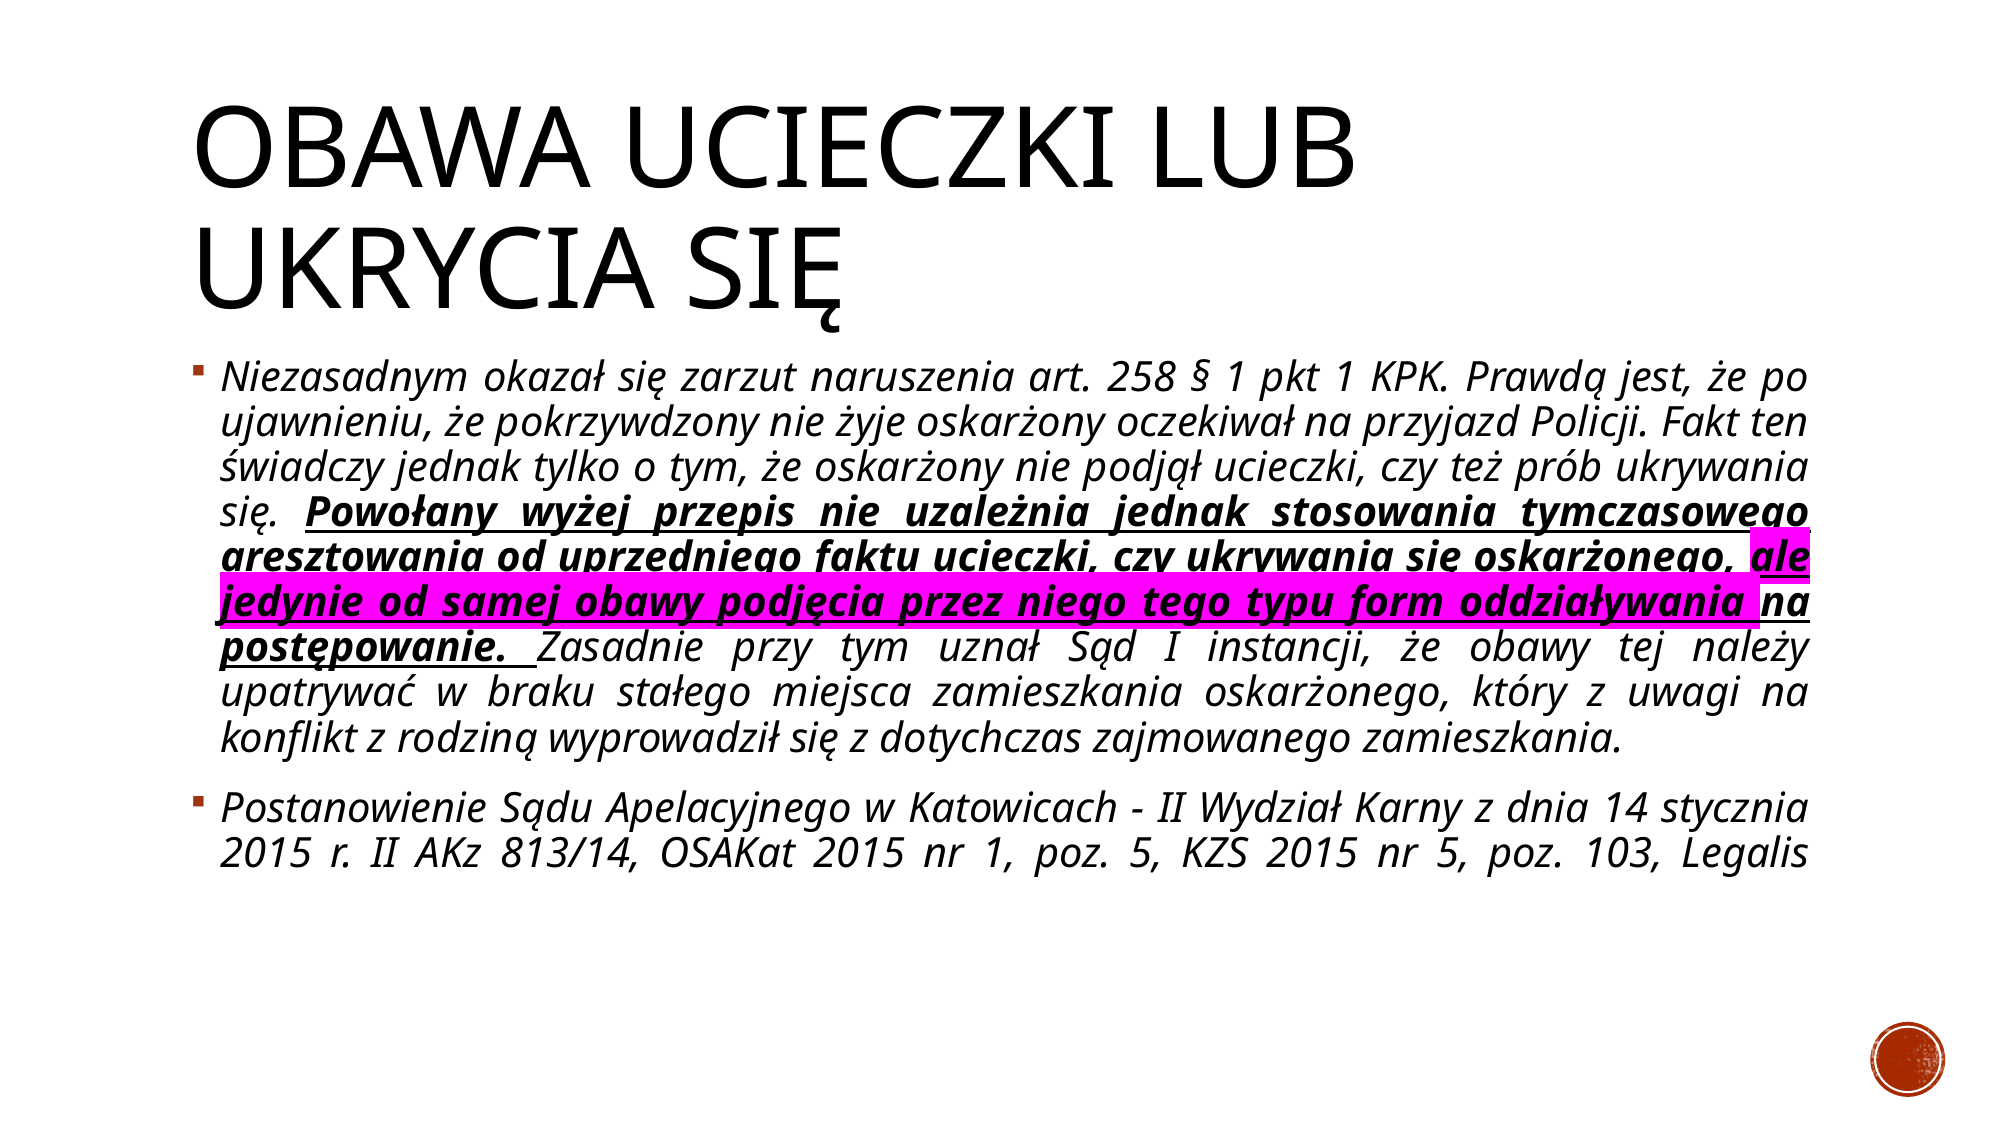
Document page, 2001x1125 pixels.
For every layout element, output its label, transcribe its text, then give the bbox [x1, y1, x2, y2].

list Niezasadnym okazał się zarzut naruszenia art. 258 § 1 pkt 1 KPK. Prawdą jest, że po ujawnieniu, że pokrzywdzony nie żyje oskarżony oczekiwał na przyjazd Policji. Fakt ten świadczy jednak tylko o tym, że oskarżony nie podjął ucieczki, czy też prób ukrywania się. Powołany wyżej przepis nie uzależnia jednak stosowania tymczasowego aresztowania od uprzedniego faktu ucieczki, czy ukrywania się oskarżonego, ale jedynie od samej obawy podjęcia przez niego tego typu form oddziaływania na postępowanie. Zasadnie przy tym uznał Sąd I instancji, że obawy tej należy upatrywać w braku stałego miejsca zamieszkania oskarżonego, który z uwagi na konflikt z rodziną wyprowadził się z dotychczas zajmowanego zamieszkania. Postanowienie Sądu Apelacyjnego w Katowicach - II Wydział Karny z dnia 14 stycznia 2015 r. II AKz 813/14, OSAKat 2015 nr 1, poz. 5, KZS 2015 nr 5, poz. 103, Legalis [175, 348, 1826, 1013]
title Obawa Ucieczki lub ukrycia się [175, 79, 1826, 344]
